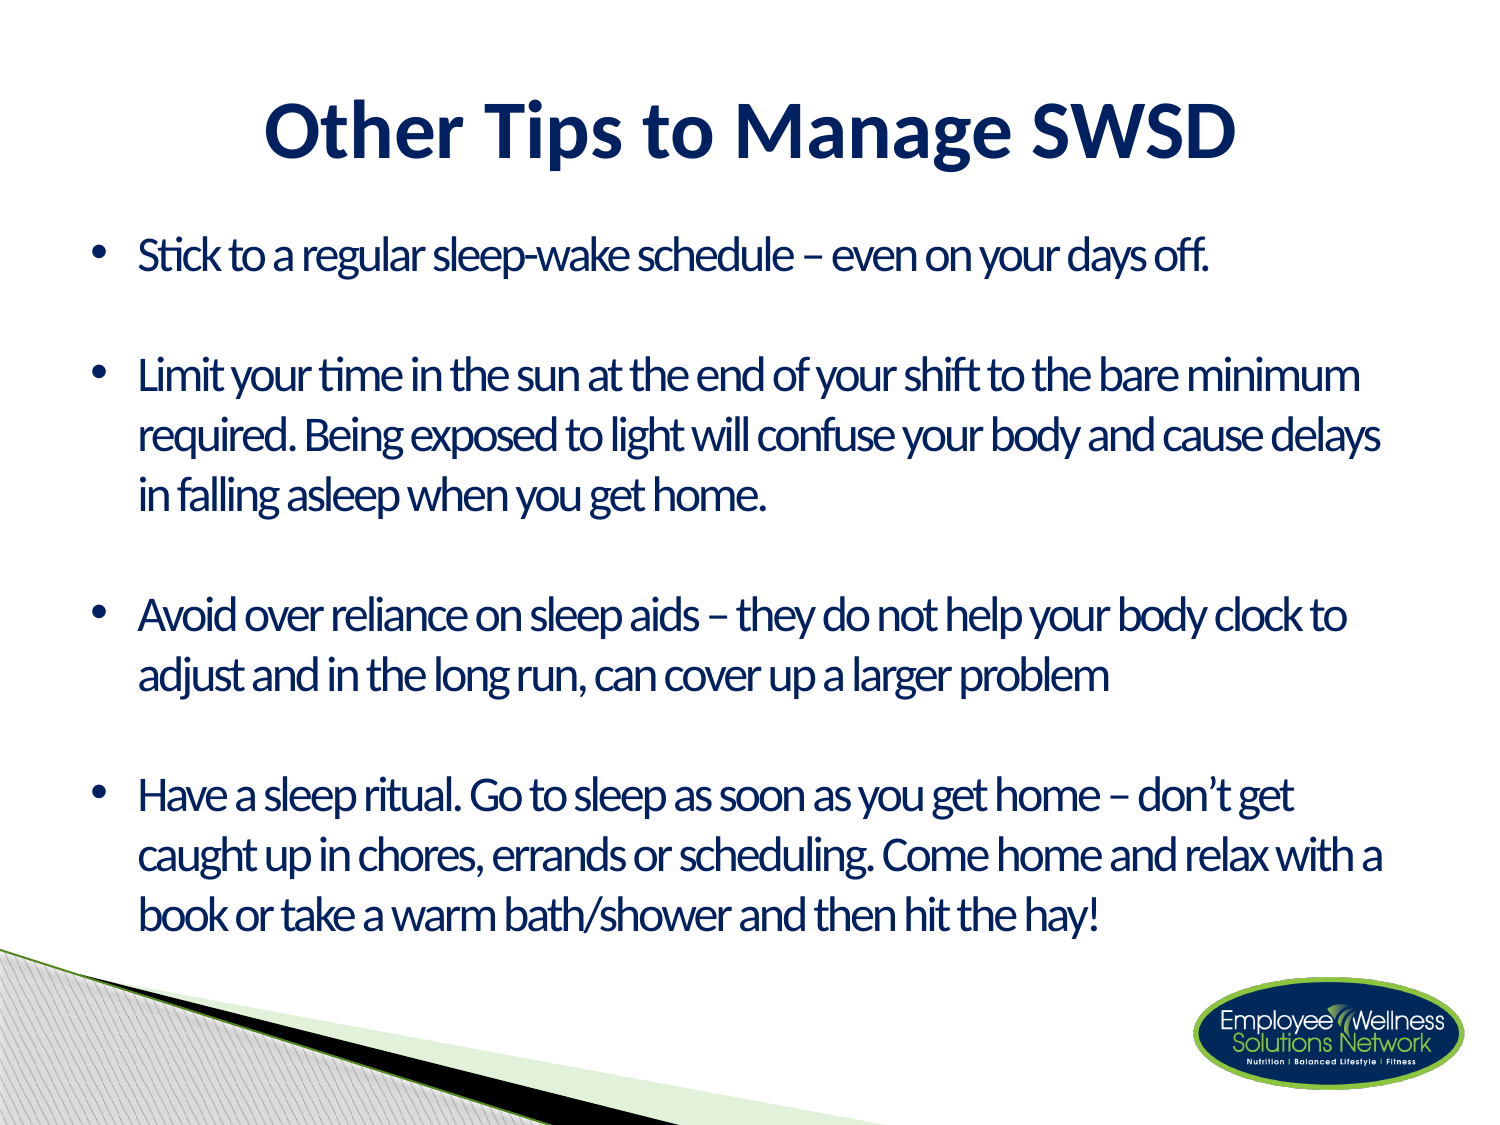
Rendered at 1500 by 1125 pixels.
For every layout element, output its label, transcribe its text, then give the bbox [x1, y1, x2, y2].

text_box Other Tips to Manage SWSD [76, 78, 1427, 172]
text_box Stick to a regular sleep-wake schedule – even on your days off. Limit your time in the sun at the end of your shift to the bare minimum required. Being exposed to light will confuse your body and cause delays in falling asleep when you get home. Avoid over reliance on sleep aids – they do not help your body clock to adjust and in the long run, can cover up a larger problem Have a sleep ritual. Go to sleep as soon as you get home – don’t get caught up in chores, errands or scheduling. Come home and relax with a book or take a warm bath/shower and then hit the hay! [75, 213, 1426, 949]
picture [1182, 947, 1476, 1125]
